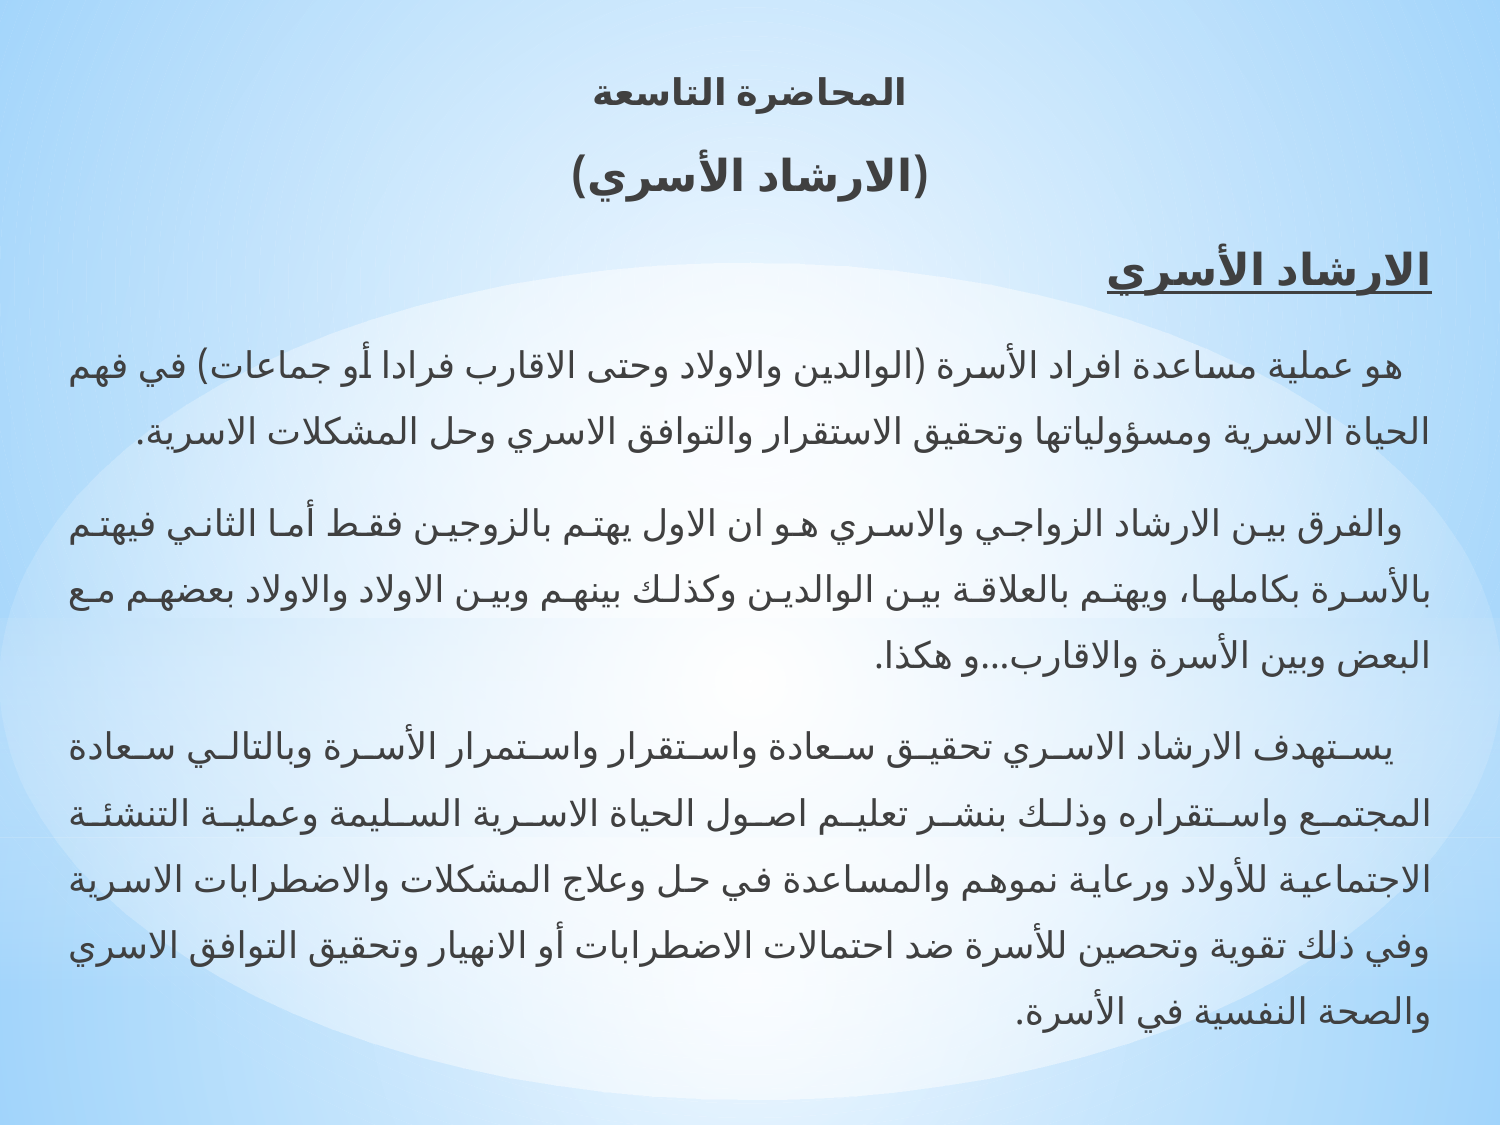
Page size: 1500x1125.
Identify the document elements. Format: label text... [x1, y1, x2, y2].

list المحاضرة التاسعة (الارشاد الأسري) الارشاد الأسري هو عملية مساعدة افراد الأسرة (الوالدين والاولاد وحتى الاقارب فرادا أو جماعات) في فهم الحياة الاسرية ومسؤولياتها وتحقيق الاستقرار والتوافق الاسري وحل المشكلات الاسرية. والفرق بين الارشاد الزواجي والاسري هو ان الاول يهتم بالزوجين فقط أما الثاني فيهتم بالأسرة بكاملها، ويهتم بالعلاقة بين الوالدين وكذلك بينهم وبين الاولاد والاولاد بعضهم مع البعض وبين الأسرة والاقارب...و هكذا. يستهدف الارشاد الاسري تحقيق سعادة واستقرار واستمرار الأسرة وبالتالي سعادة المجتمع واستقراره وذلك بنشر تعليم اصول الحياة الاسرية السليمة وعملية التنشئة الاجتماعية للأولاد ورعاية نموهم والمساعدة في حل وعلاج المشكلات والاضطرابات الاسرية وفي ذلك تقوية وتحصين للأسرة ضد احتمالات الاضطرابات أو الانهيار وتحقيق التوافق الاسري والصحة النفسية في الأسرة. [53, 54, 1447, 1071]
